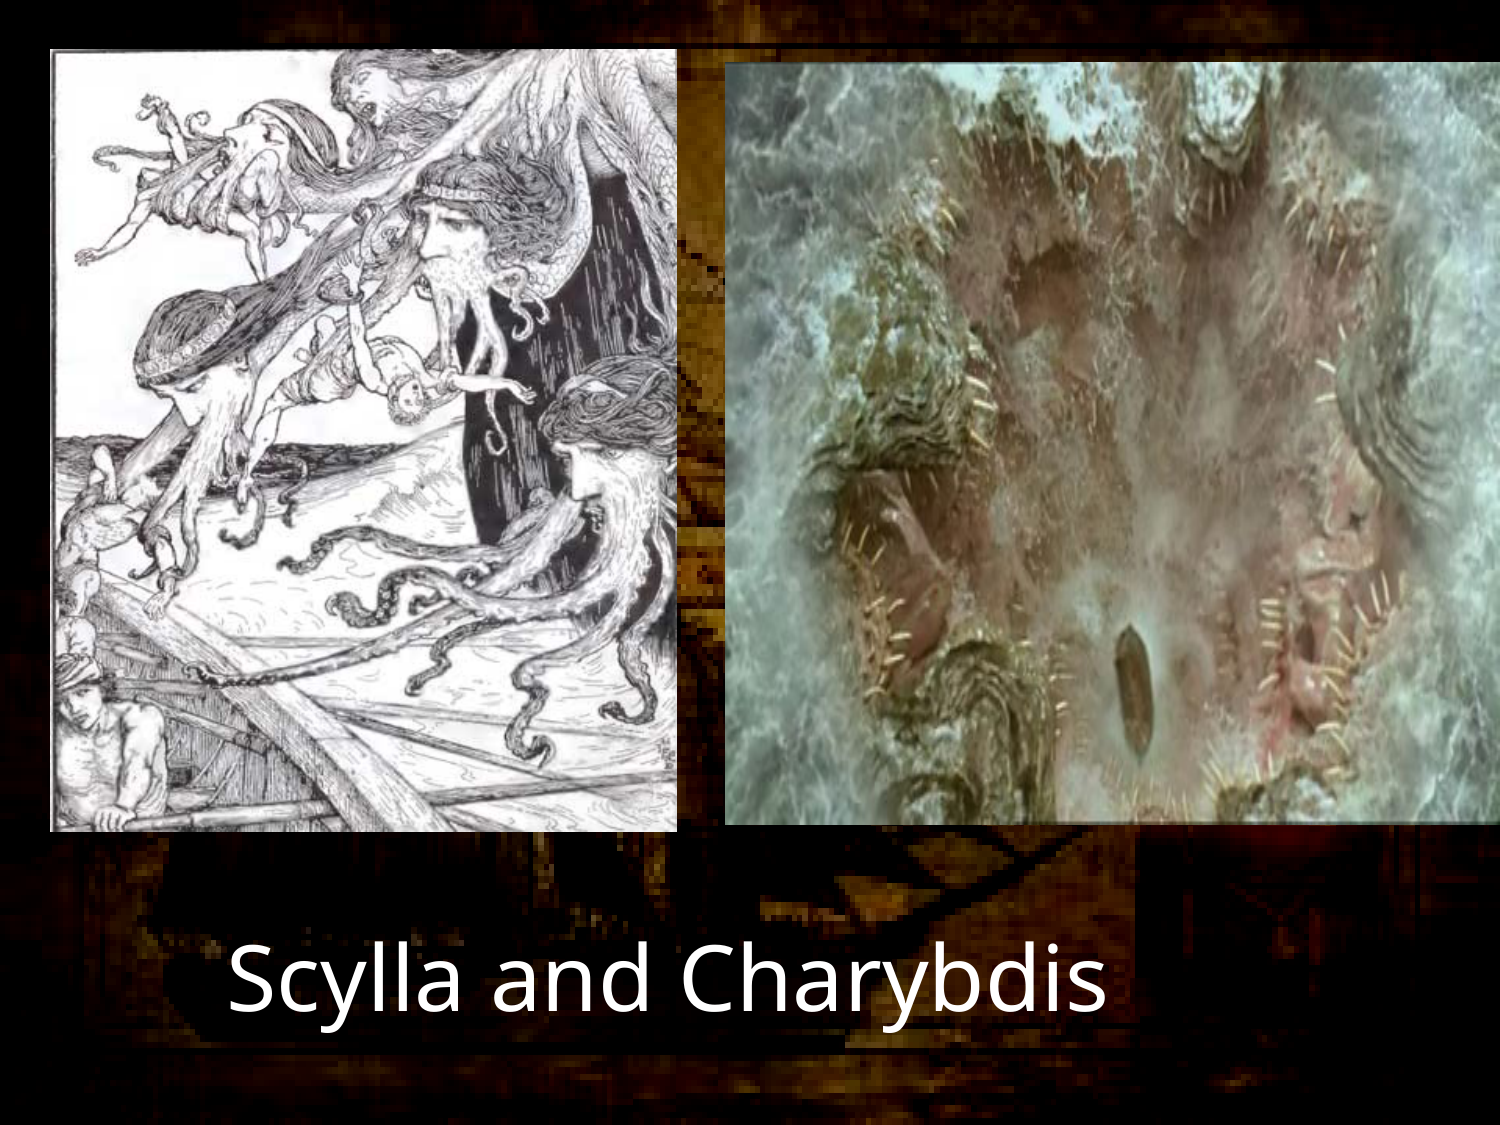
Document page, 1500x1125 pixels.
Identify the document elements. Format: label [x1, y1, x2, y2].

picture [724, 61, 1500, 826]
list [0, 0, 1500, 1125]
picture [49, 49, 678, 832]
